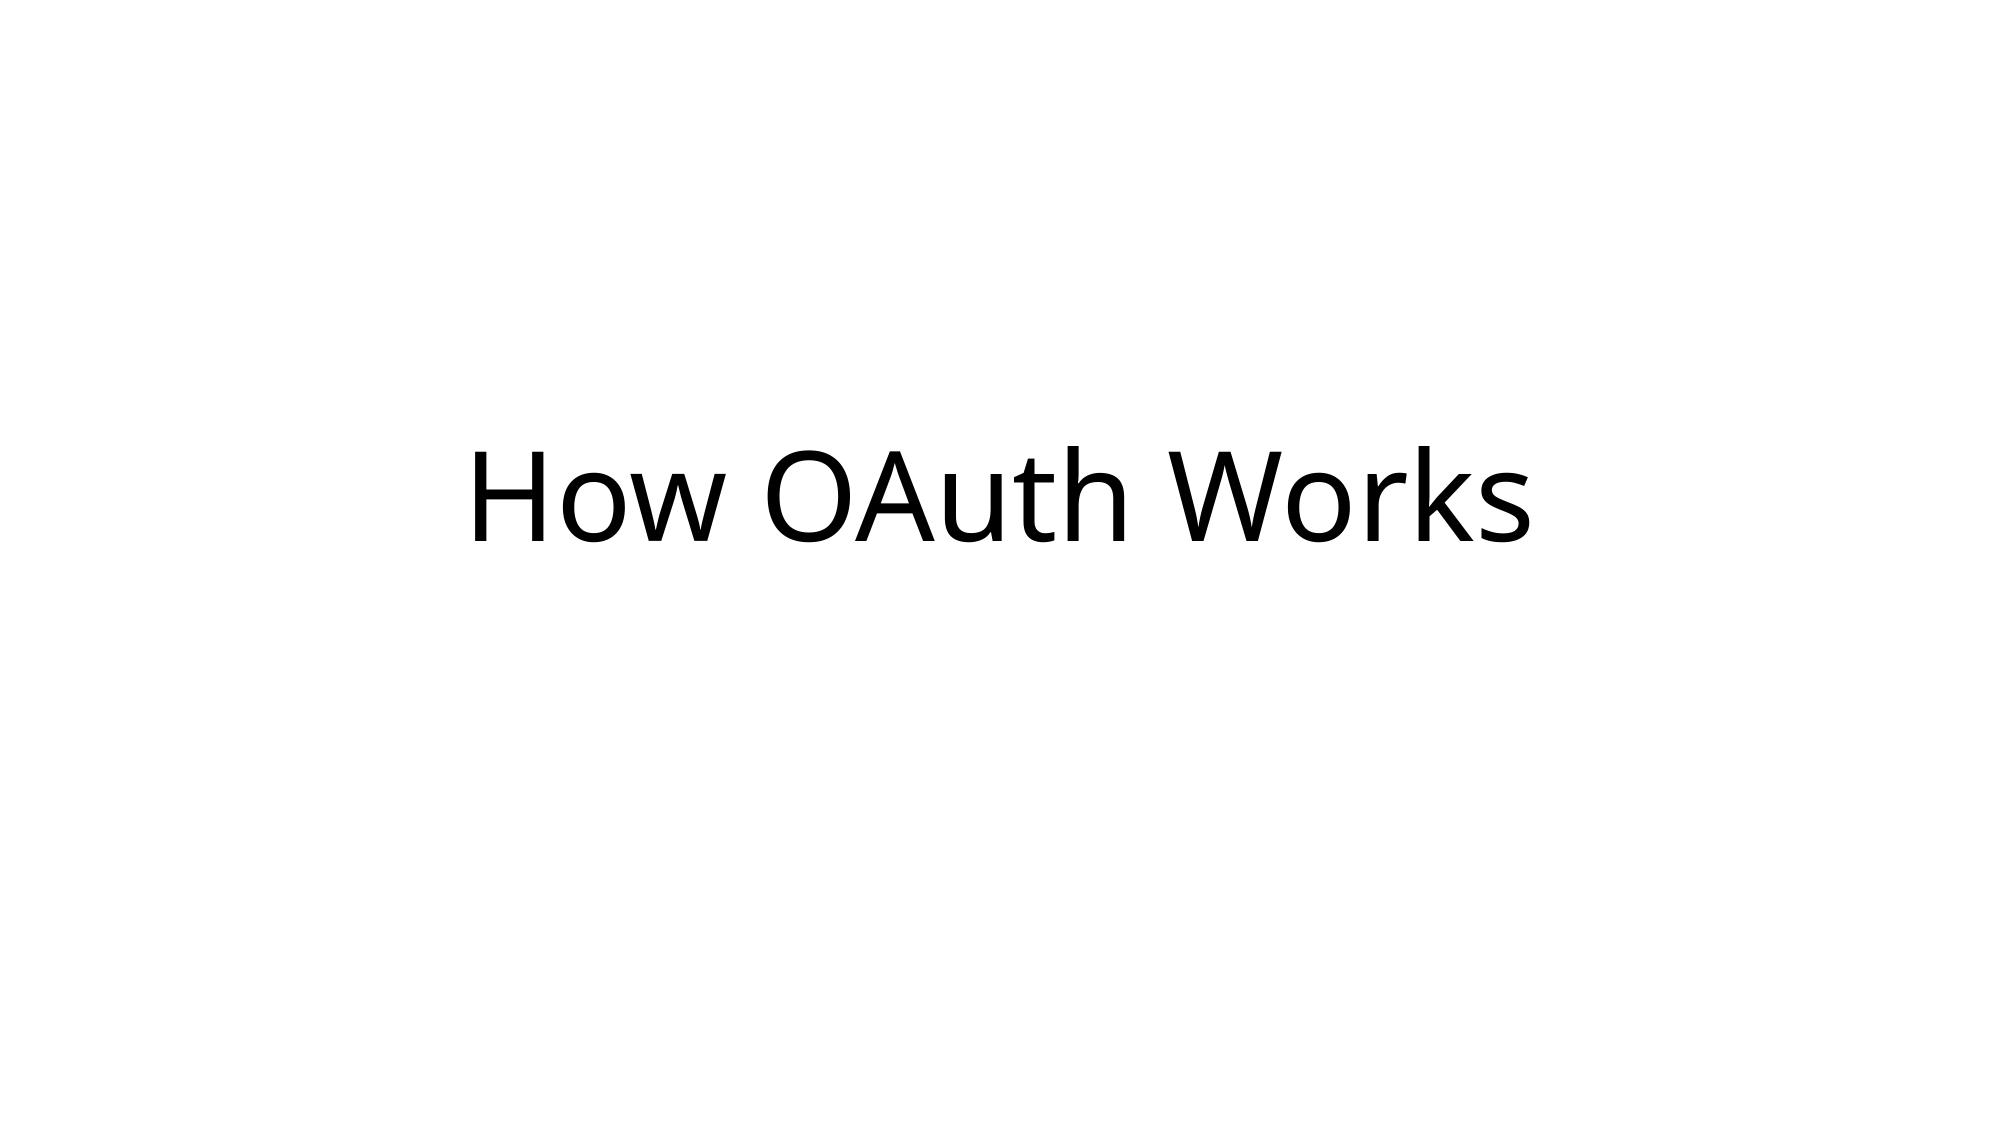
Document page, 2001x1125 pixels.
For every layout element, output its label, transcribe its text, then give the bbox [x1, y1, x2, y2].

title How OAuth Works [249, 184, 1750, 576]
